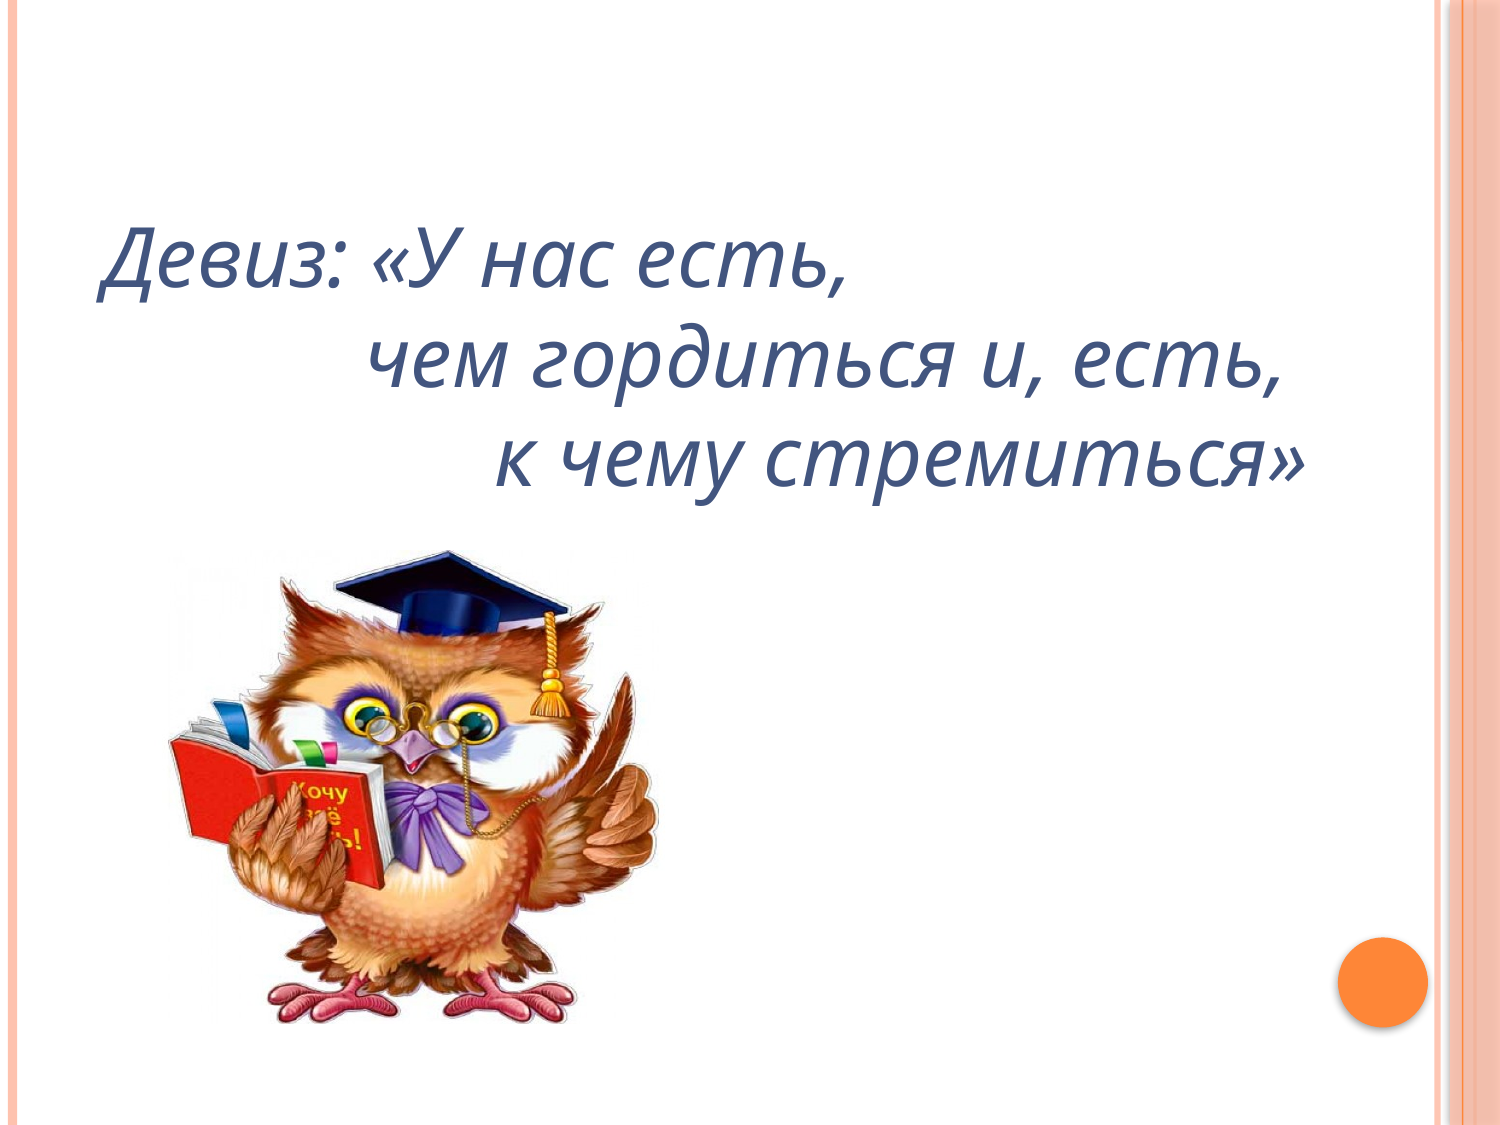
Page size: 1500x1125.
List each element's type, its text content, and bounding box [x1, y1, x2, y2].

text_box Девиз: «У нас есть, чем гордиться и, есть, к чему стремиться» [88, 196, 1376, 511]
picture [123, 550, 704, 1025]
